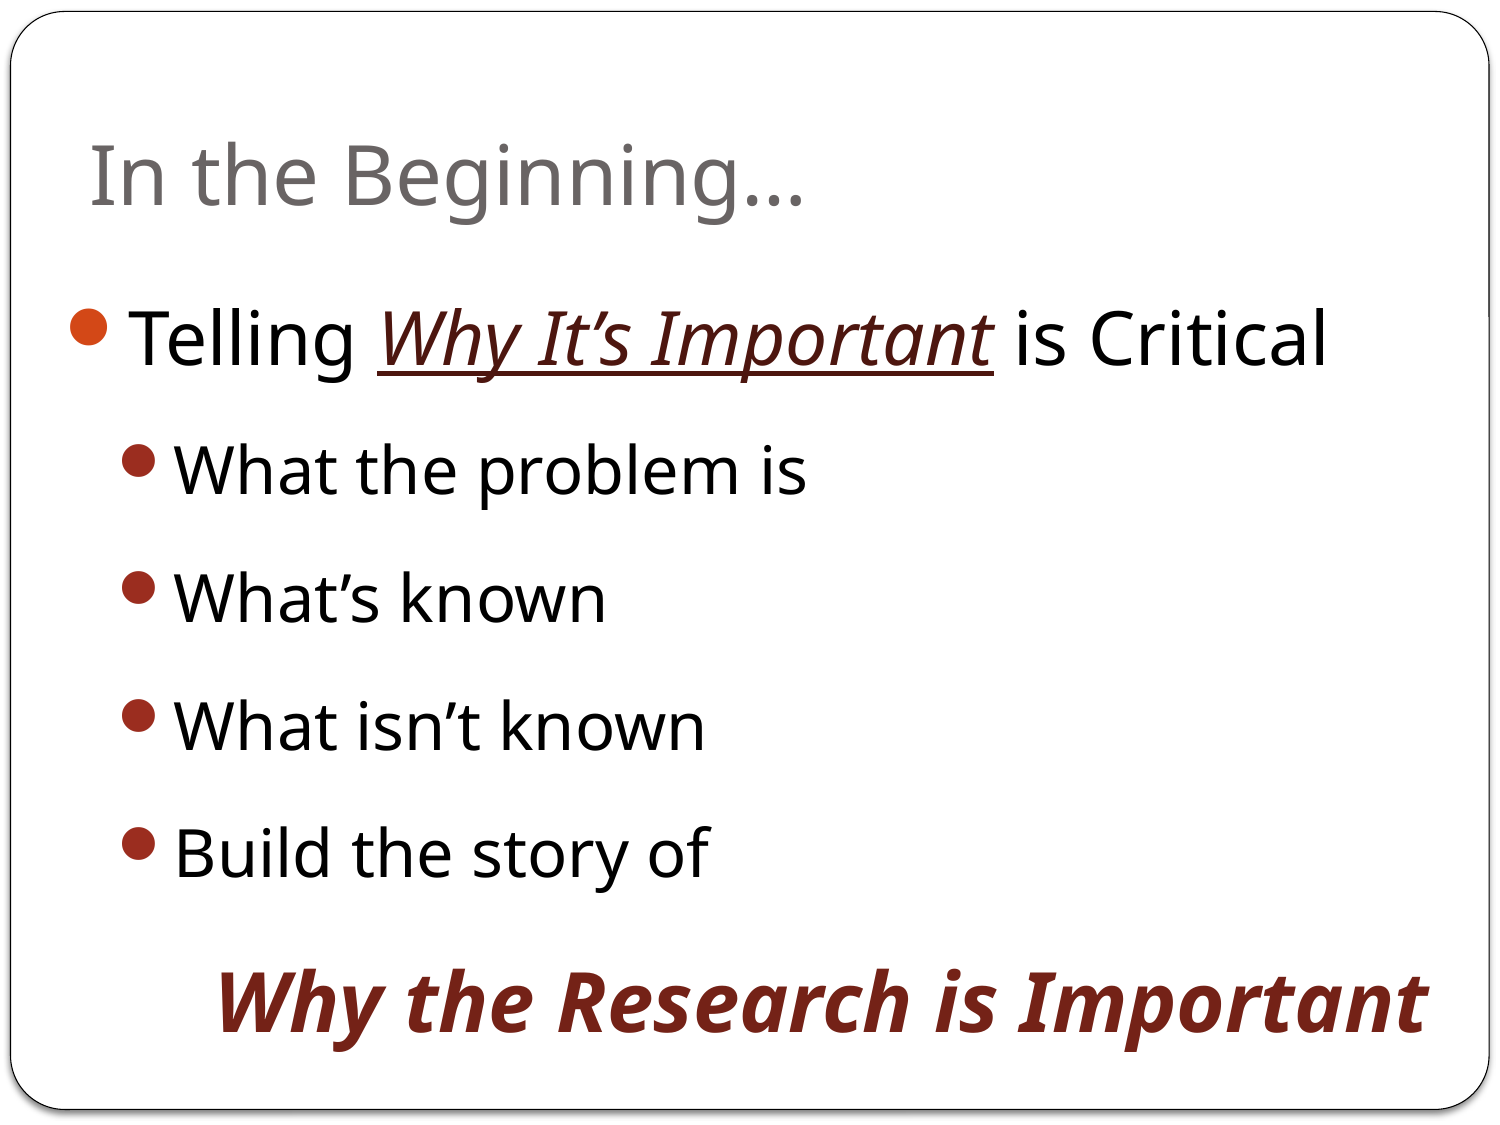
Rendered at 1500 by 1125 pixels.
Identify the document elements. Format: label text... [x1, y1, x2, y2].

list Telling Why It’s Important is Critical What the problem is What’s known What isn’t known Build the story of Why the Research is Important [50, 237, 1475, 1125]
title In the Beginning… [75, 50, 1425, 237]
